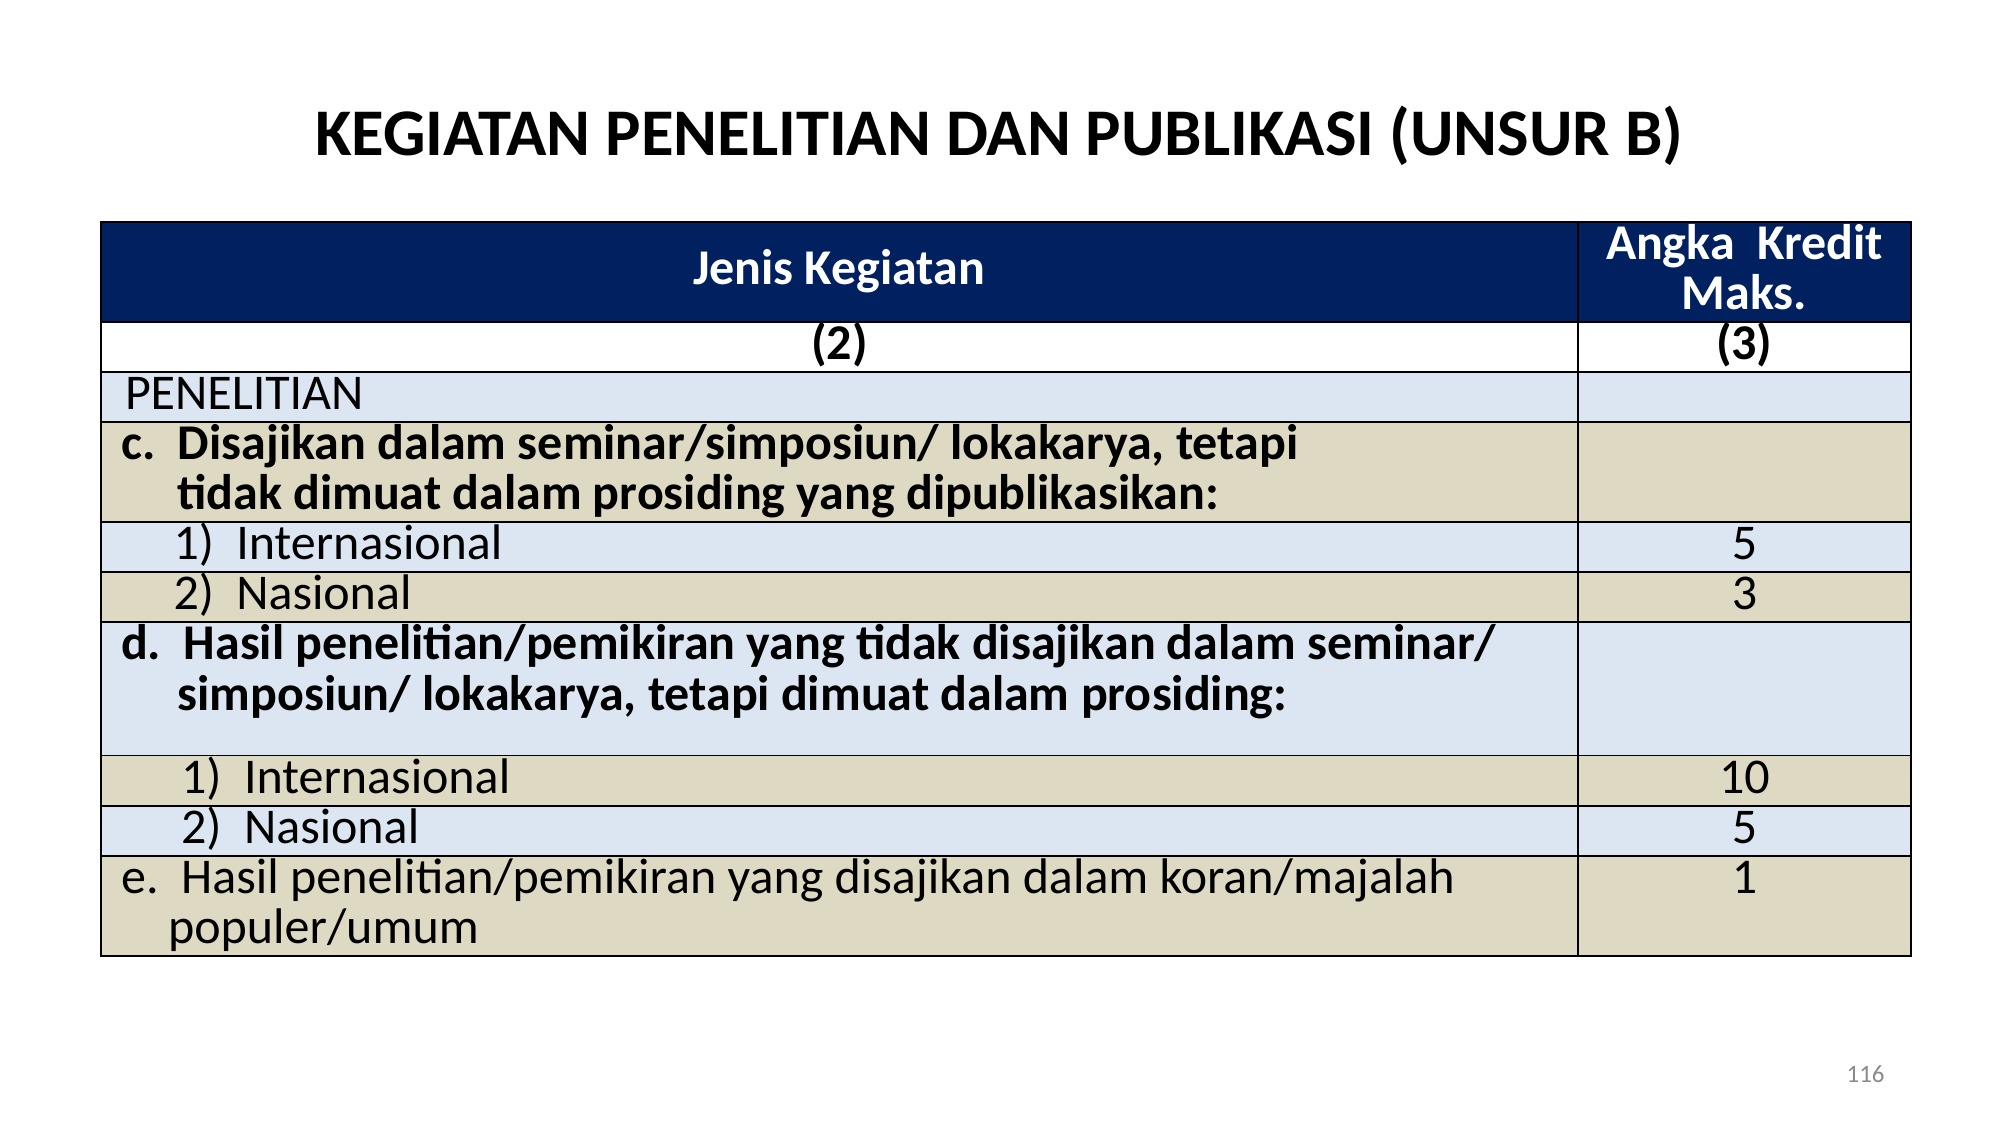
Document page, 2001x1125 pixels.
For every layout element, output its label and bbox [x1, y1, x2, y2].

table_cell [1579, 573, 1910, 621]
table_header [1579, 223, 1910, 321]
table_cell [1579, 523, 1910, 571]
slide_number [1433, 1042, 1900, 1103]
table_cell [102, 623, 1577, 755]
table_cell [102, 323, 1577, 371]
table_cell [102, 807, 1577, 855]
table_cell [102, 756, 1577, 805]
table_cell [1579, 623, 1910, 755]
table_cell [102, 857, 1577, 955]
table_cell [102, 523, 1577, 571]
table_cell [1579, 423, 1910, 521]
table_cell [1579, 807, 1910, 855]
table_cell [1579, 373, 1910, 421]
table_cell [102, 573, 1577, 621]
table_cell [1579, 323, 1910, 371]
table_cell [1579, 857, 1910, 955]
table_cell [1579, 756, 1910, 805]
table_header [102, 233, 1577, 321]
table_cell [102, 423, 1577, 521]
title [99, 45, 1900, 233]
table_cell [102, 373, 1577, 421]
